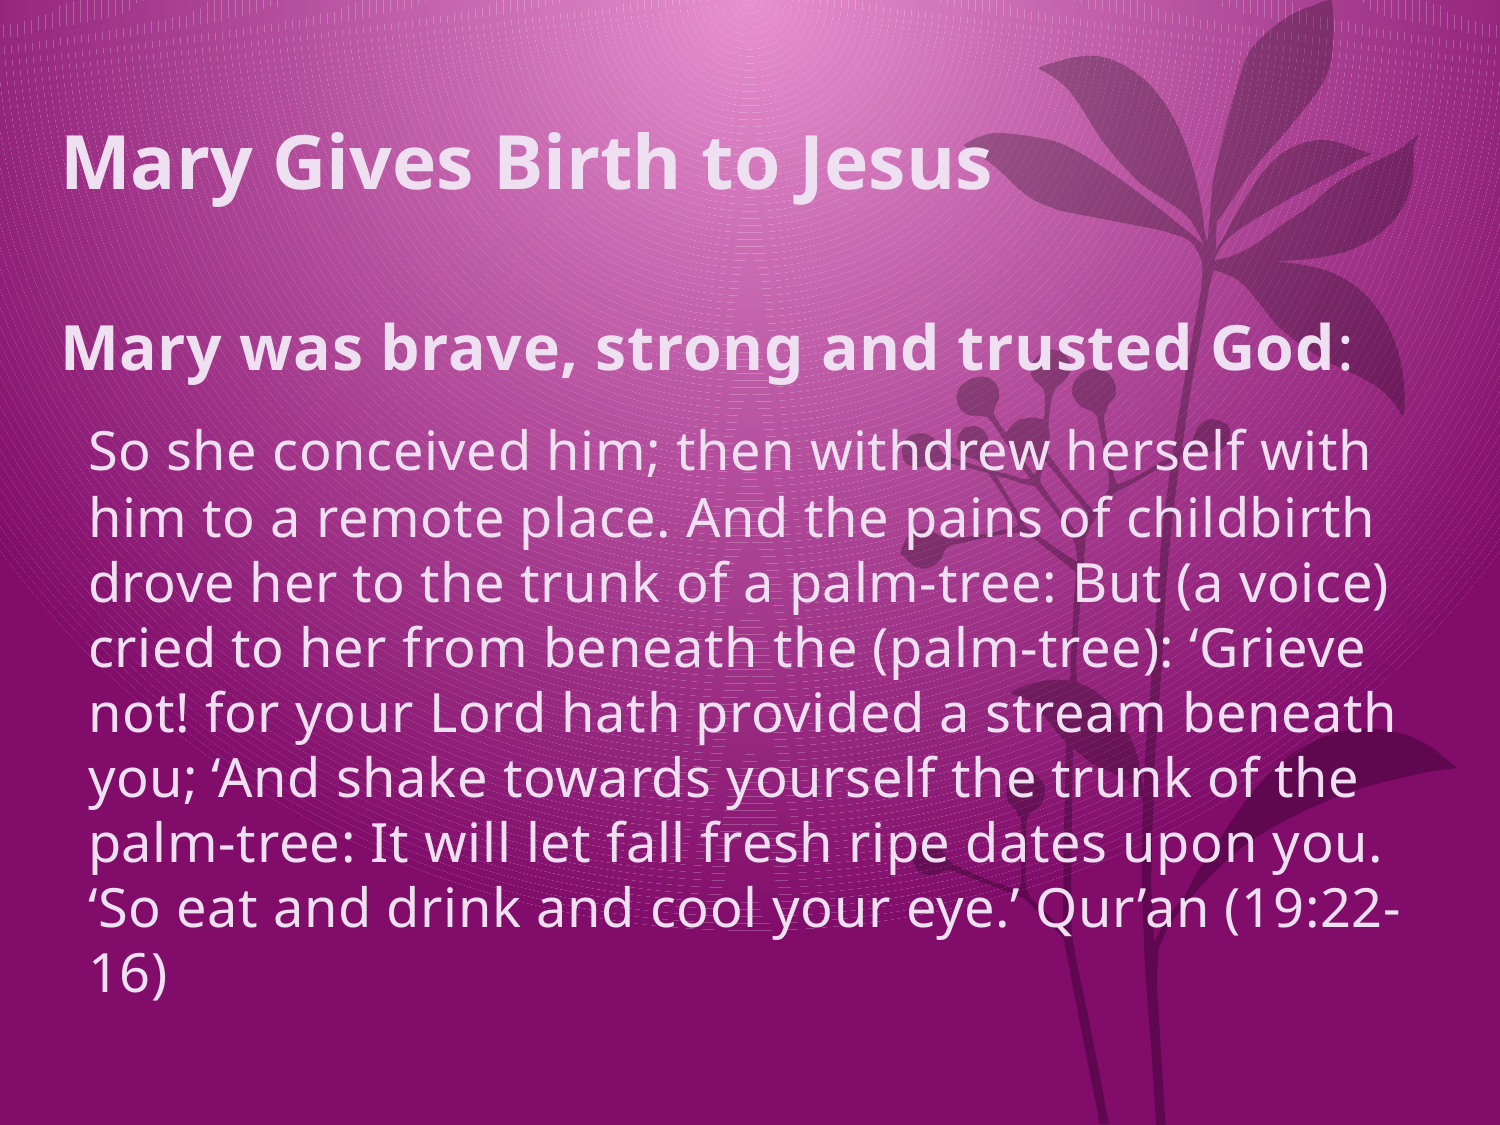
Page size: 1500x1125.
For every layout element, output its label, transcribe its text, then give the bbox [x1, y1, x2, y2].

title Mary Gives Birth to Jesus [45, 37, 1455, 213]
list Mary was brave, strong and trusted God: So she conceived him; then withdrew herself with him to a remote place. And the pains of childbirth drove her to the trunk of a palm-tree: But (a voice) cried to her from beneath the (palm-tree): ‘Grieve not! for your Lord hath provided a stream beneath you; ‘And shake towards yourself the trunk of the palm-tree: It will let fall fresh ripe dates upon you. ‘So eat and drink and cool your eye.’ Qur’an (19:22-16) [45, 213, 1455, 1023]
